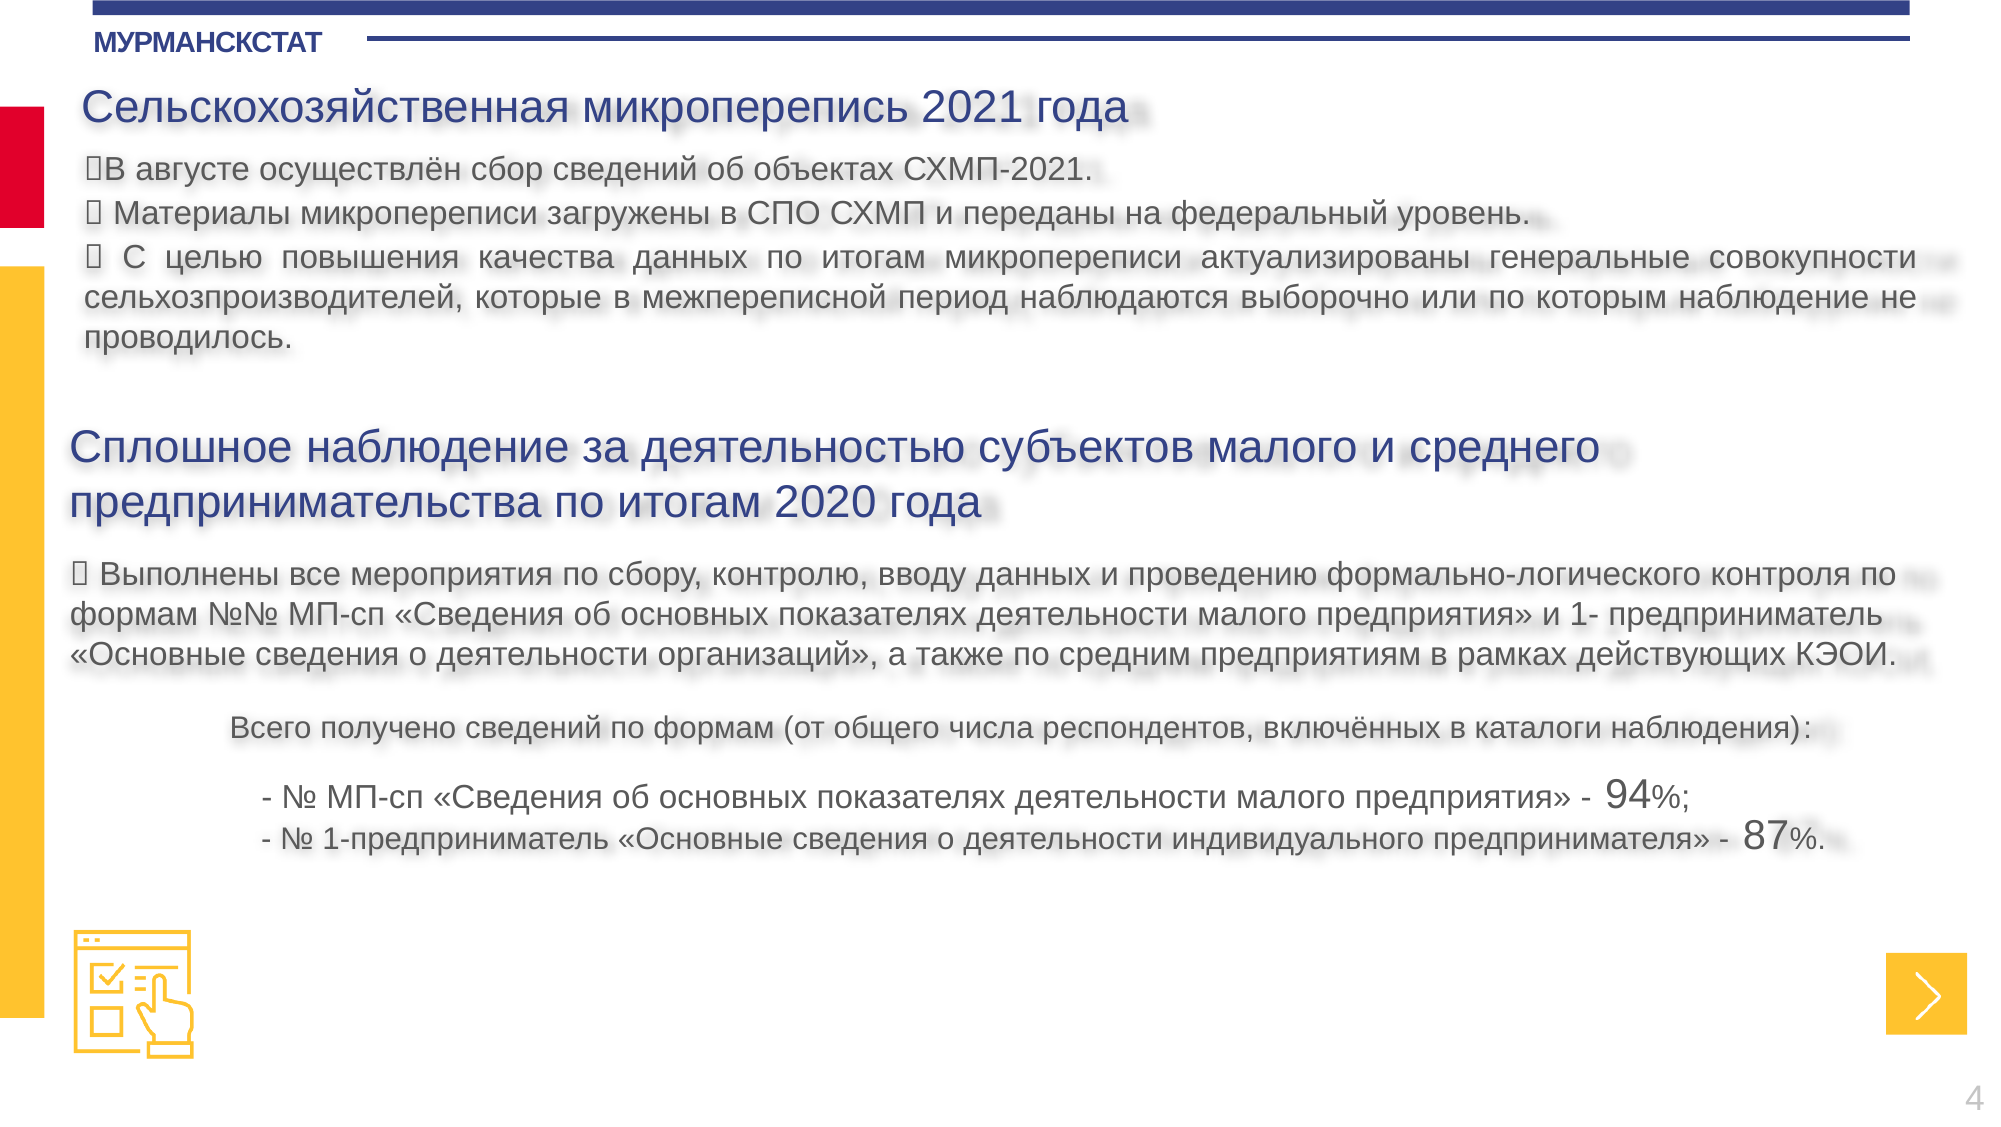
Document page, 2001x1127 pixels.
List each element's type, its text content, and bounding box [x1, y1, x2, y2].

text_box Сельскохозяйственная микроперепись 2021 года [66, 68, 1958, 140]
text_box В августе осуществлён сбор сведений об объектах СХМП-2021.  Материалы микропереписи загружены в СПО СХМП и переданы на федеральный уровень.  С целью повышения качества данных по итогам микропереписи актуализированы генеральные совокупности сельхозпроизводителей, которые в межпереписной период наблюдаются выборочно или по которым наблюдение не проводилось. [78, 160, 1926, 342]
picture [42, 893, 222, 1071]
slide_number 4 [1649, 1066, 2001, 1127]
text_box Сплошное наблюдение за деятельностью субъектов малого и среднего предпринимательства по итогам 2020 года  Выполнены все мероприятия по сбору, контролю, вводу данных и проведению формально-логического контроля по формам №№ МП-сп «Сведения об основных показателях деятельности малого предприятия» и 1- предприниматель «Основные сведения о деятельности организаций», а также по средним предприятиям в рамках действующих КЭОИ. [54, 409, 1970, 680]
text_box Всего получено сведений по формам (от общего числа респондентов, включённых в каталоги наблюдения): [101, 697, 1949, 760]
text_box - № МП-сп «Сведения об основных показателях деятельности малого предприятия» - 94%; [246, 759, 1948, 825]
picture [1915, 972, 1941, 1020]
text_box - № 1-предприниматель «Основные сведения о деятельности индивидуального предпринимателя» - 87%. [255, 825, 1887, 867]
